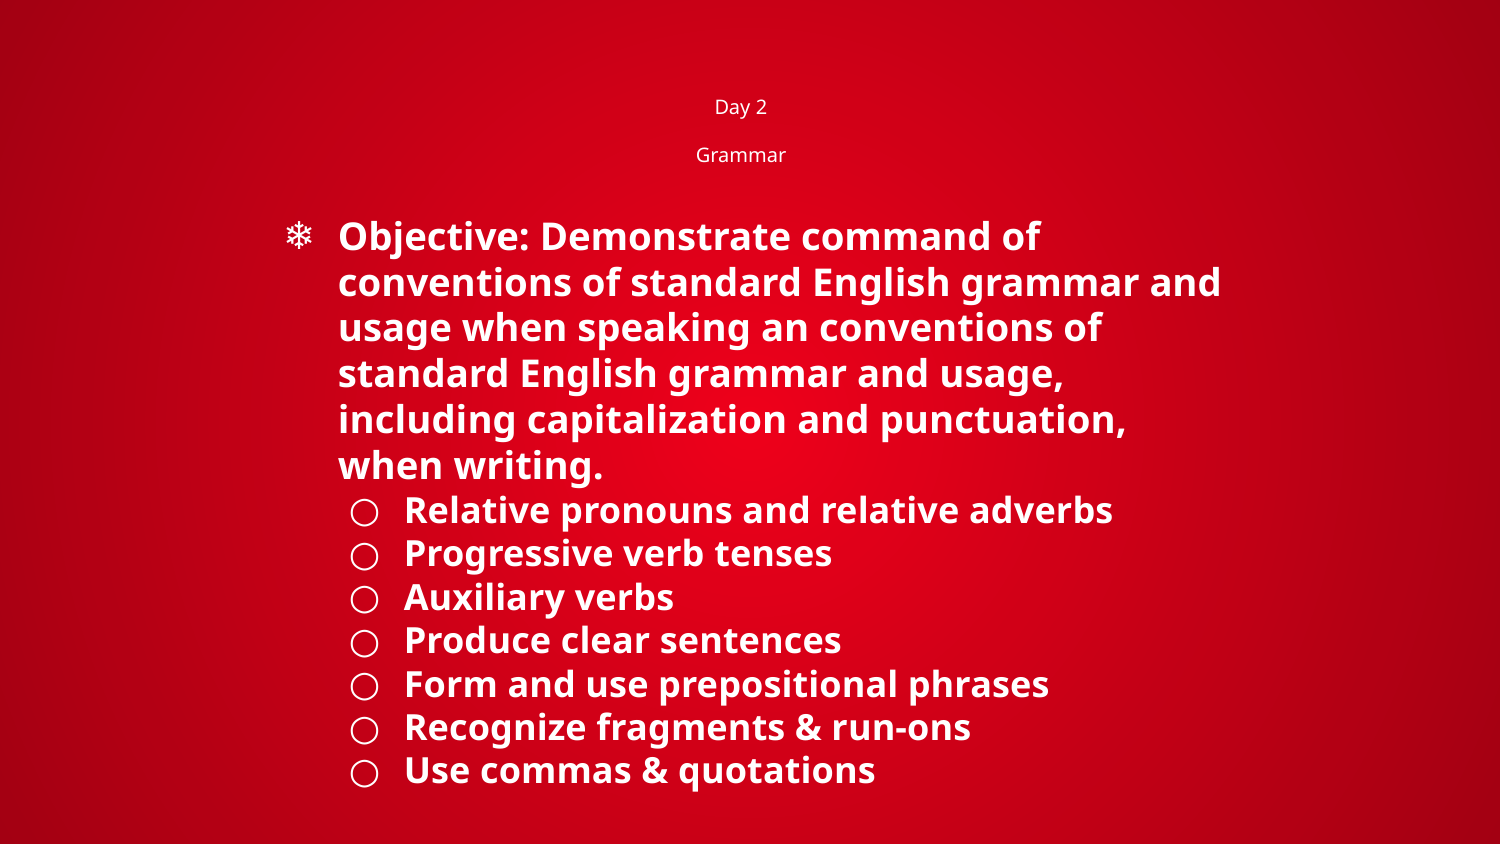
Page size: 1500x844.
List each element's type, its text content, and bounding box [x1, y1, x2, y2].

title Day 2 Grammar [66, 77, 1417, 182]
list Objective: Demonstrate command of conventions of standard English grammar and usage when speaking an conventions of standard English grammar and usage, including capitalization and punctuation, when writing. Relative pronouns and relative adverbs Progressive verb tenses Auxiliary verbs Produce clear sentences Form and use prepositional phrases Recognize fragments & run-ons Use commas & quotations [257, 196, 1251, 808]
